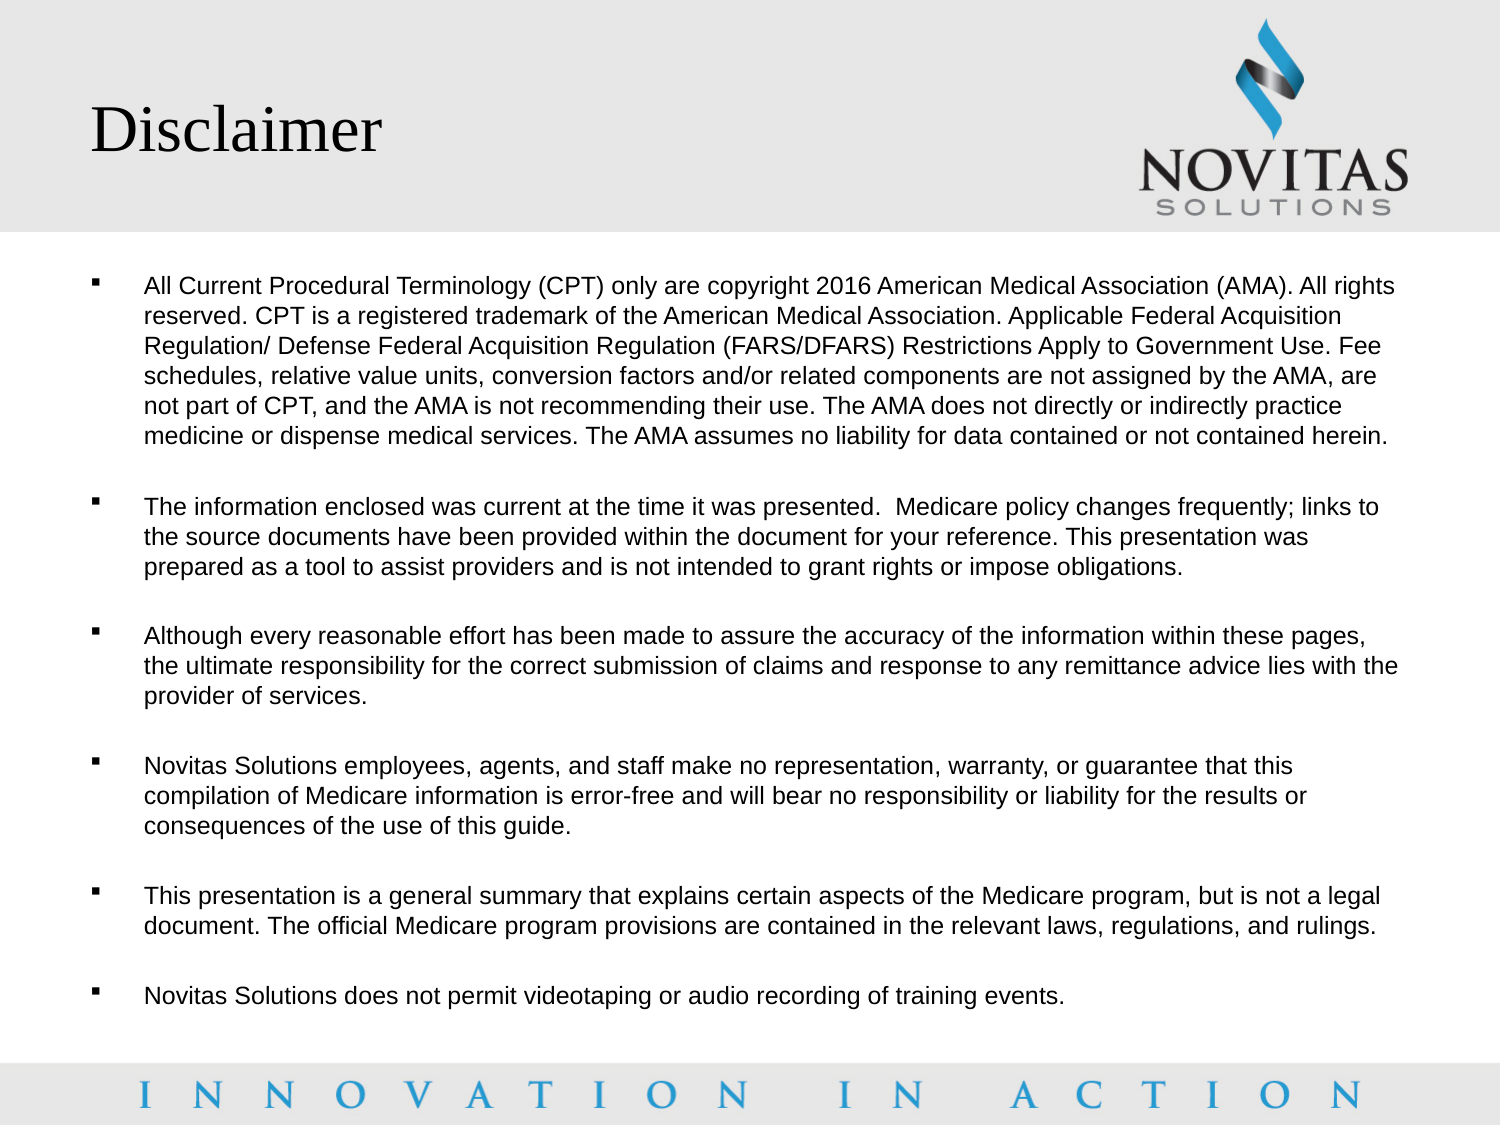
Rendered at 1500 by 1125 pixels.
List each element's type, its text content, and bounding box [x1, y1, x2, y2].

list All Current Procedural Terminology (CPT) only are copyright 2016 American Medical Association (AMA). All rights reserved. CPT is a registered trademark of the American Medical Association. Applicable Federal Acquisition Regulation/ Defense Federal Acquisition Regulation (FARS/DFARS) Restrictions Apply to Government Use. Fee schedules, relative value units, conversion factors and/or related components are not assigned by the AMA, are not part of CPT, and the AMA is not recommending their use. The AMA does not directly or indirectly practice medicine or dispense medical services. The AMA assumes no liability for data contained or not contained herein. The information enclosed was current at the time it was presented. Medicare policy changes frequently; links to the source documents have been provided within the document for your reference. This presentation was prepared as a tool to assist providers and is not intended to grant rights or impose obligations. Although every reasonable effort has been made to assure the accuracy of the information within these pages, the ultimate responsibility for the correct submission of claims and response to any remittance advice lies with the provider of services. Novitas Solutions employees, agents, and staff make no representation, warranty, or guarantee that this compilation of Medicare information is error-free and will bear no responsibility or liability for the results or consequences of the use of this guide. This presentation is a general summary that explains certain aspects of the Medicare program, but is not a legal document. The official Medicare program provisions are contained in the relevant laws, regulations, and rulings. Novitas Solutions does not permit videotaping or audio recording of training events. [75, 262, 1425, 1038]
title Disclaimer [75, 37, 1075, 213]
picture [0, 0, 1500, 1125]
